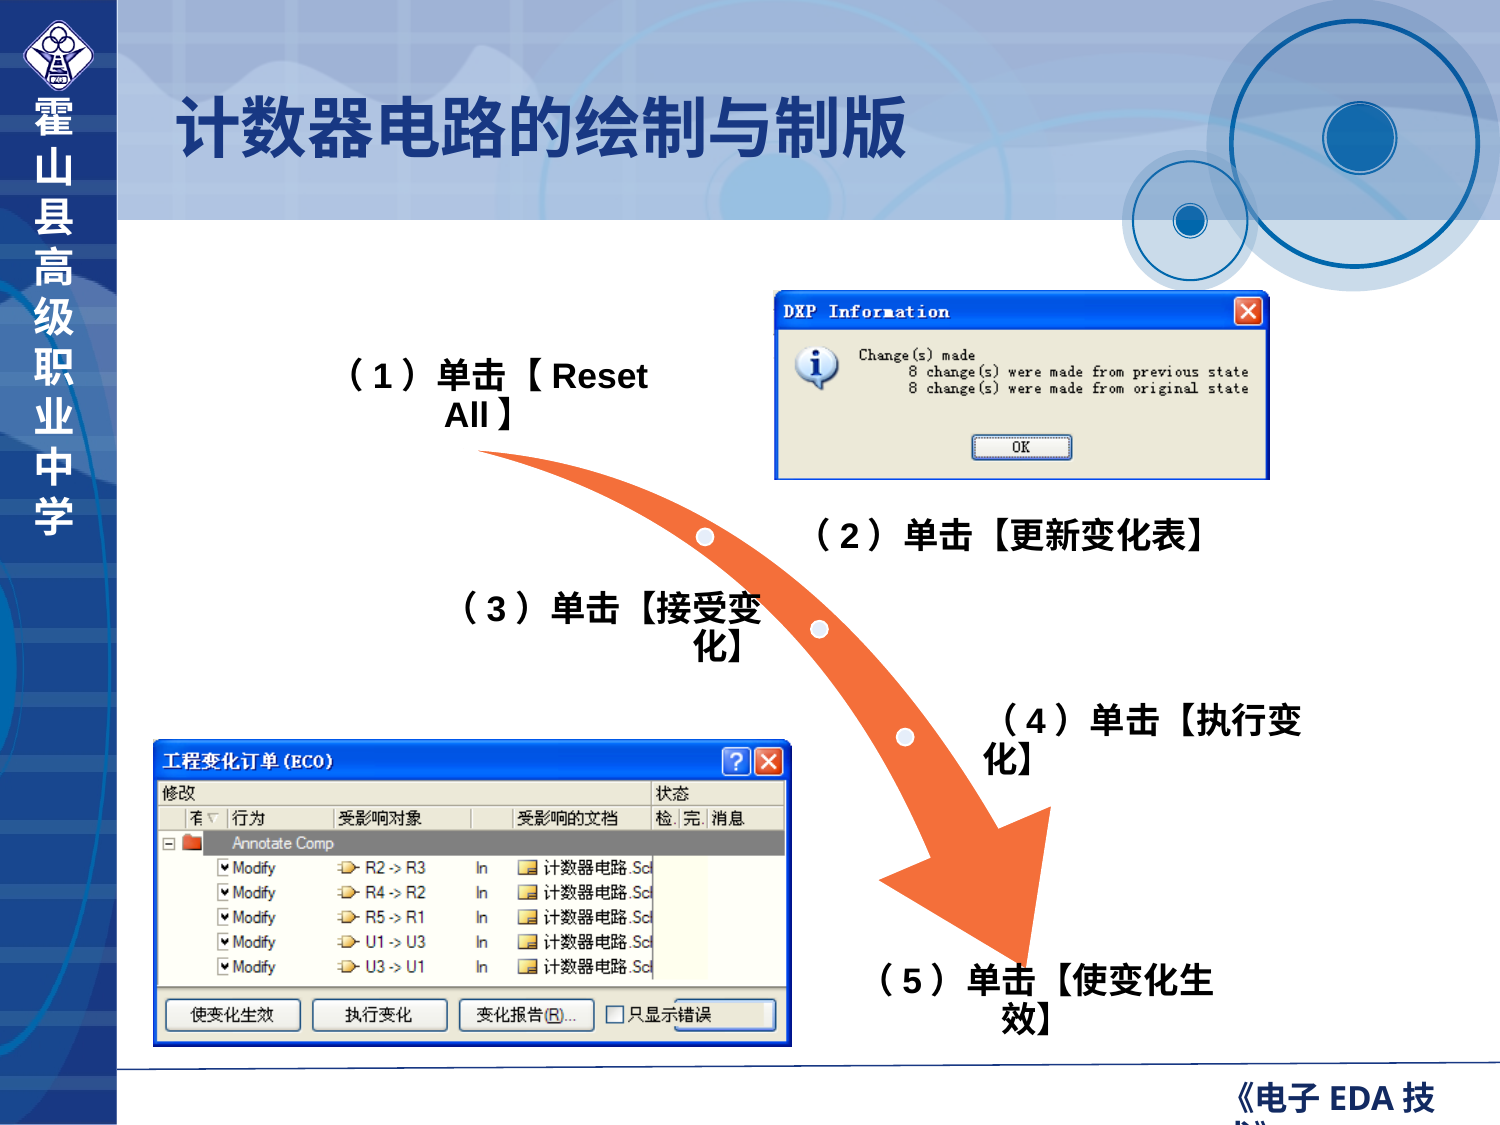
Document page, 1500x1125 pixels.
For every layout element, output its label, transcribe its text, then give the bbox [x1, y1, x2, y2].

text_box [206, 315, 1447, 1083]
picture [773, 290, 1270, 480]
picture [153, 739, 792, 1047]
picture [0, 0, 117, 1125]
text_box 计数器电路的绘制与制版 [159, 78, 1043, 204]
picture [118, 0, 1500, 220]
